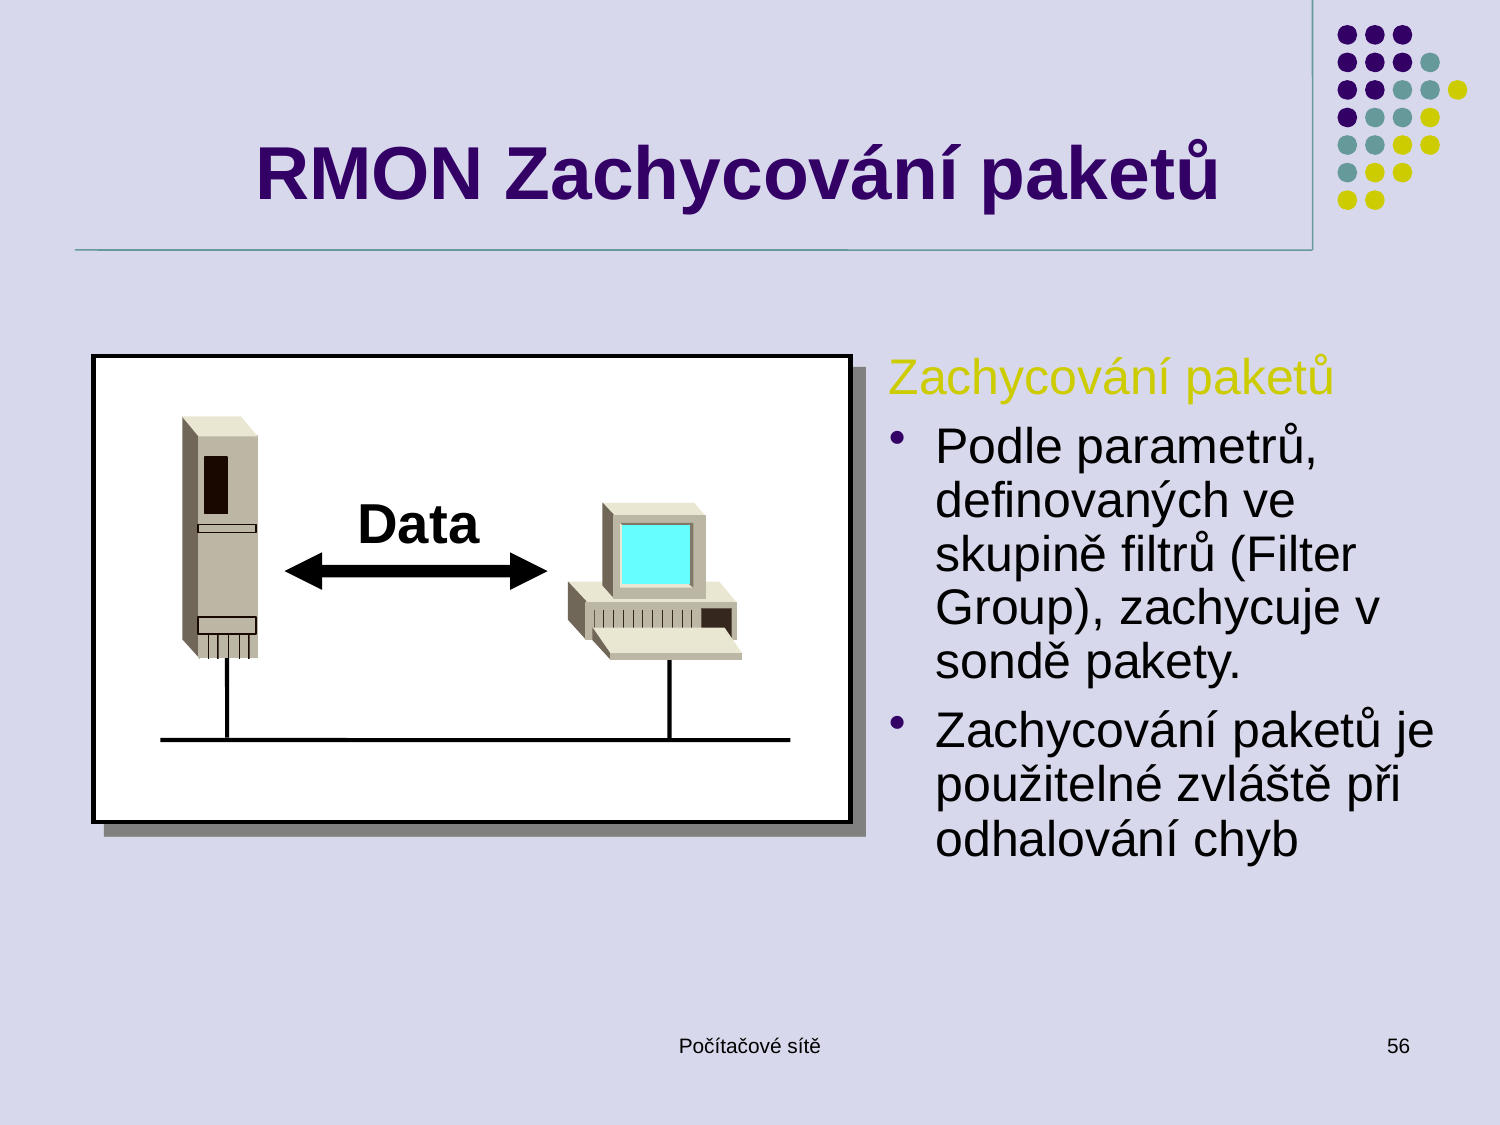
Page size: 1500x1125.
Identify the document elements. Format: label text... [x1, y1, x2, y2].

picture [182, 415, 260, 659]
slide_number 56 [1074, 1025, 1425, 1100]
picture [567, 502, 743, 661]
footer Počítačové sítě [512, 1025, 988, 1100]
text_box Data [340, 486, 497, 565]
title RMON Zachycování paketů [242, 22, 1461, 219]
text_box [93, 356, 851, 822]
text_box Zachycování paketů Podle parametrů, definovaných ve skupině filtrů (Filter Group), zachycuje v sondě pakety. Zachycování paketů je použitelné zvláště při odhalování chyb [873, 343, 1471, 666]
text_box [284, 564, 548, 578]
